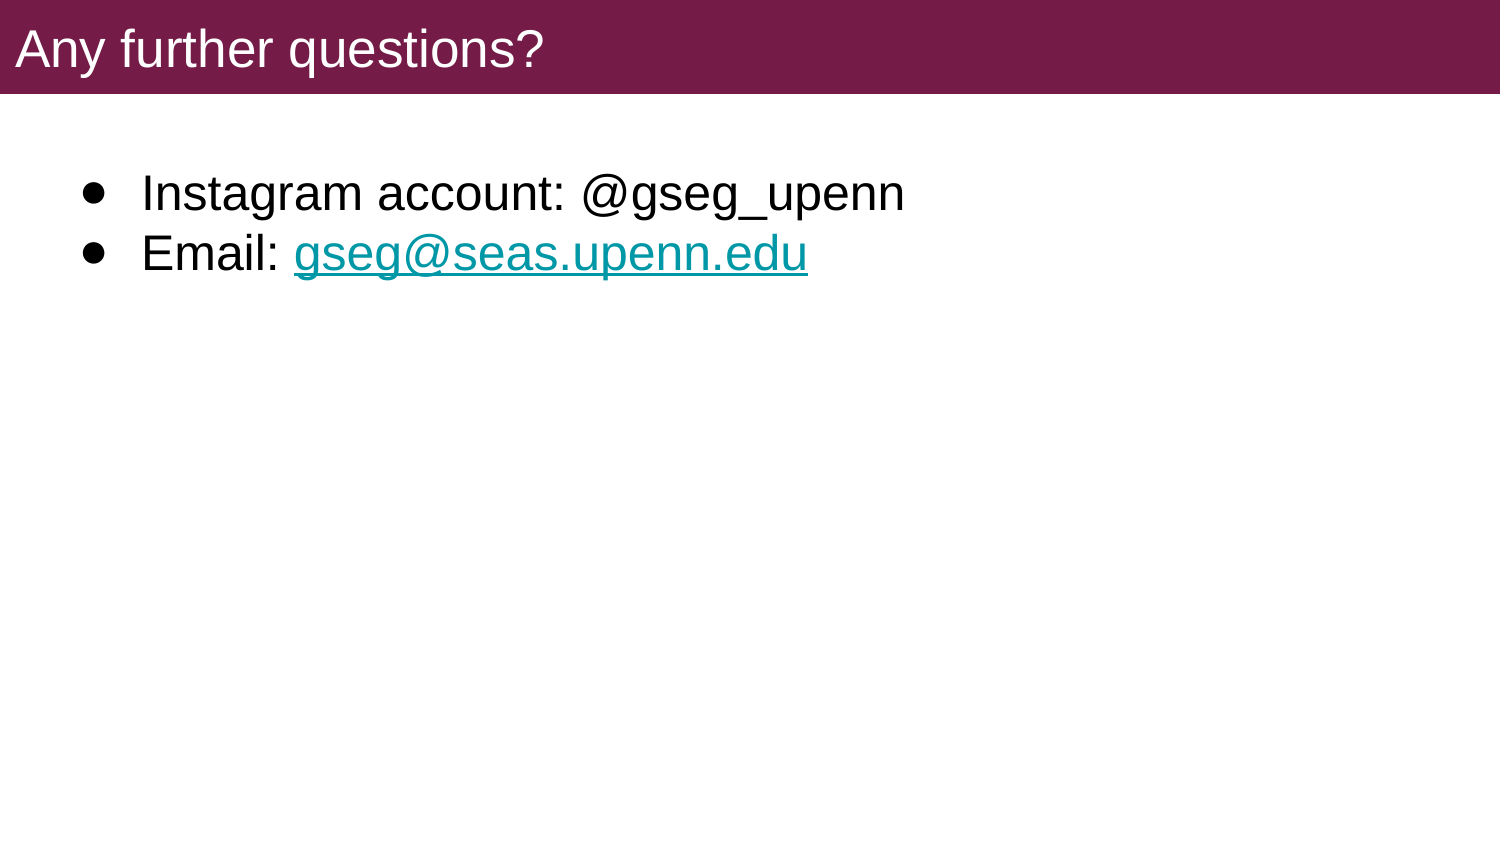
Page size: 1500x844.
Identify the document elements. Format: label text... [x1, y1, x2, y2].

text_box Instagram account: @gseg_upenn Email: gseg@seas.upenn.edu [51, 145, 1409, 296]
title Any further questions? [0, 0, 1500, 94]
